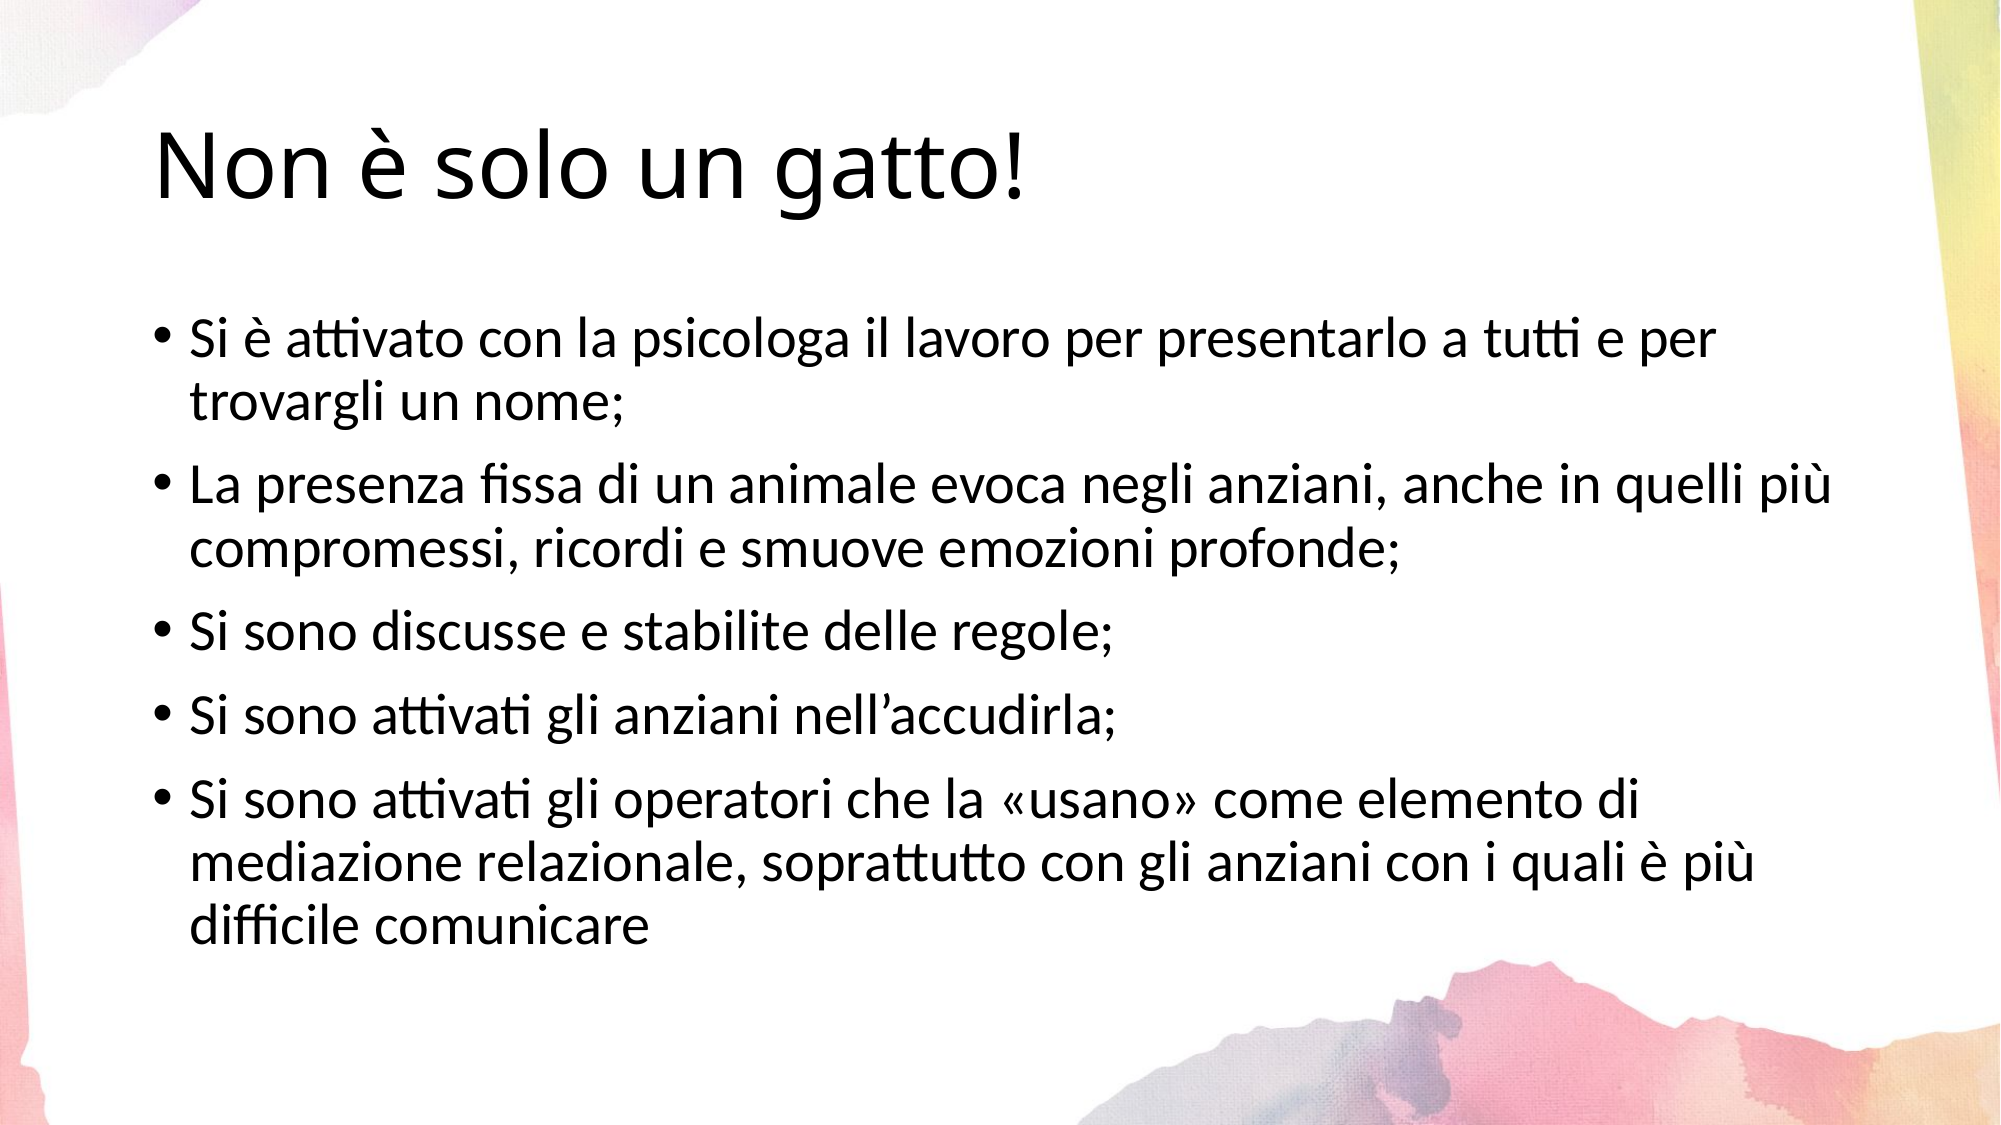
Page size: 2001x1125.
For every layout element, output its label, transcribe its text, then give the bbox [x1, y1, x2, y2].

list Si è attivato con la psicologa il lavoro per presentarlo a tutti e per trovargli un nome; La presenza fissa di un animale evoca negli anziani, anche in quelli più compromessi, ricordi e smuove emozioni profonde; Si sono discusse e stabilite delle regole; Si sono attivati gli anziani nell’accudirla; Si sono attivati gli operatori che la «usano» come elemento di mediazione relazionale, soprattutto con gli anziani con i quali è più difficile comunicare [137, 299, 1863, 1014]
title Non è solo un gatto! [137, 59, 1863, 278]
picture [0, 0, 2001, 1125]
